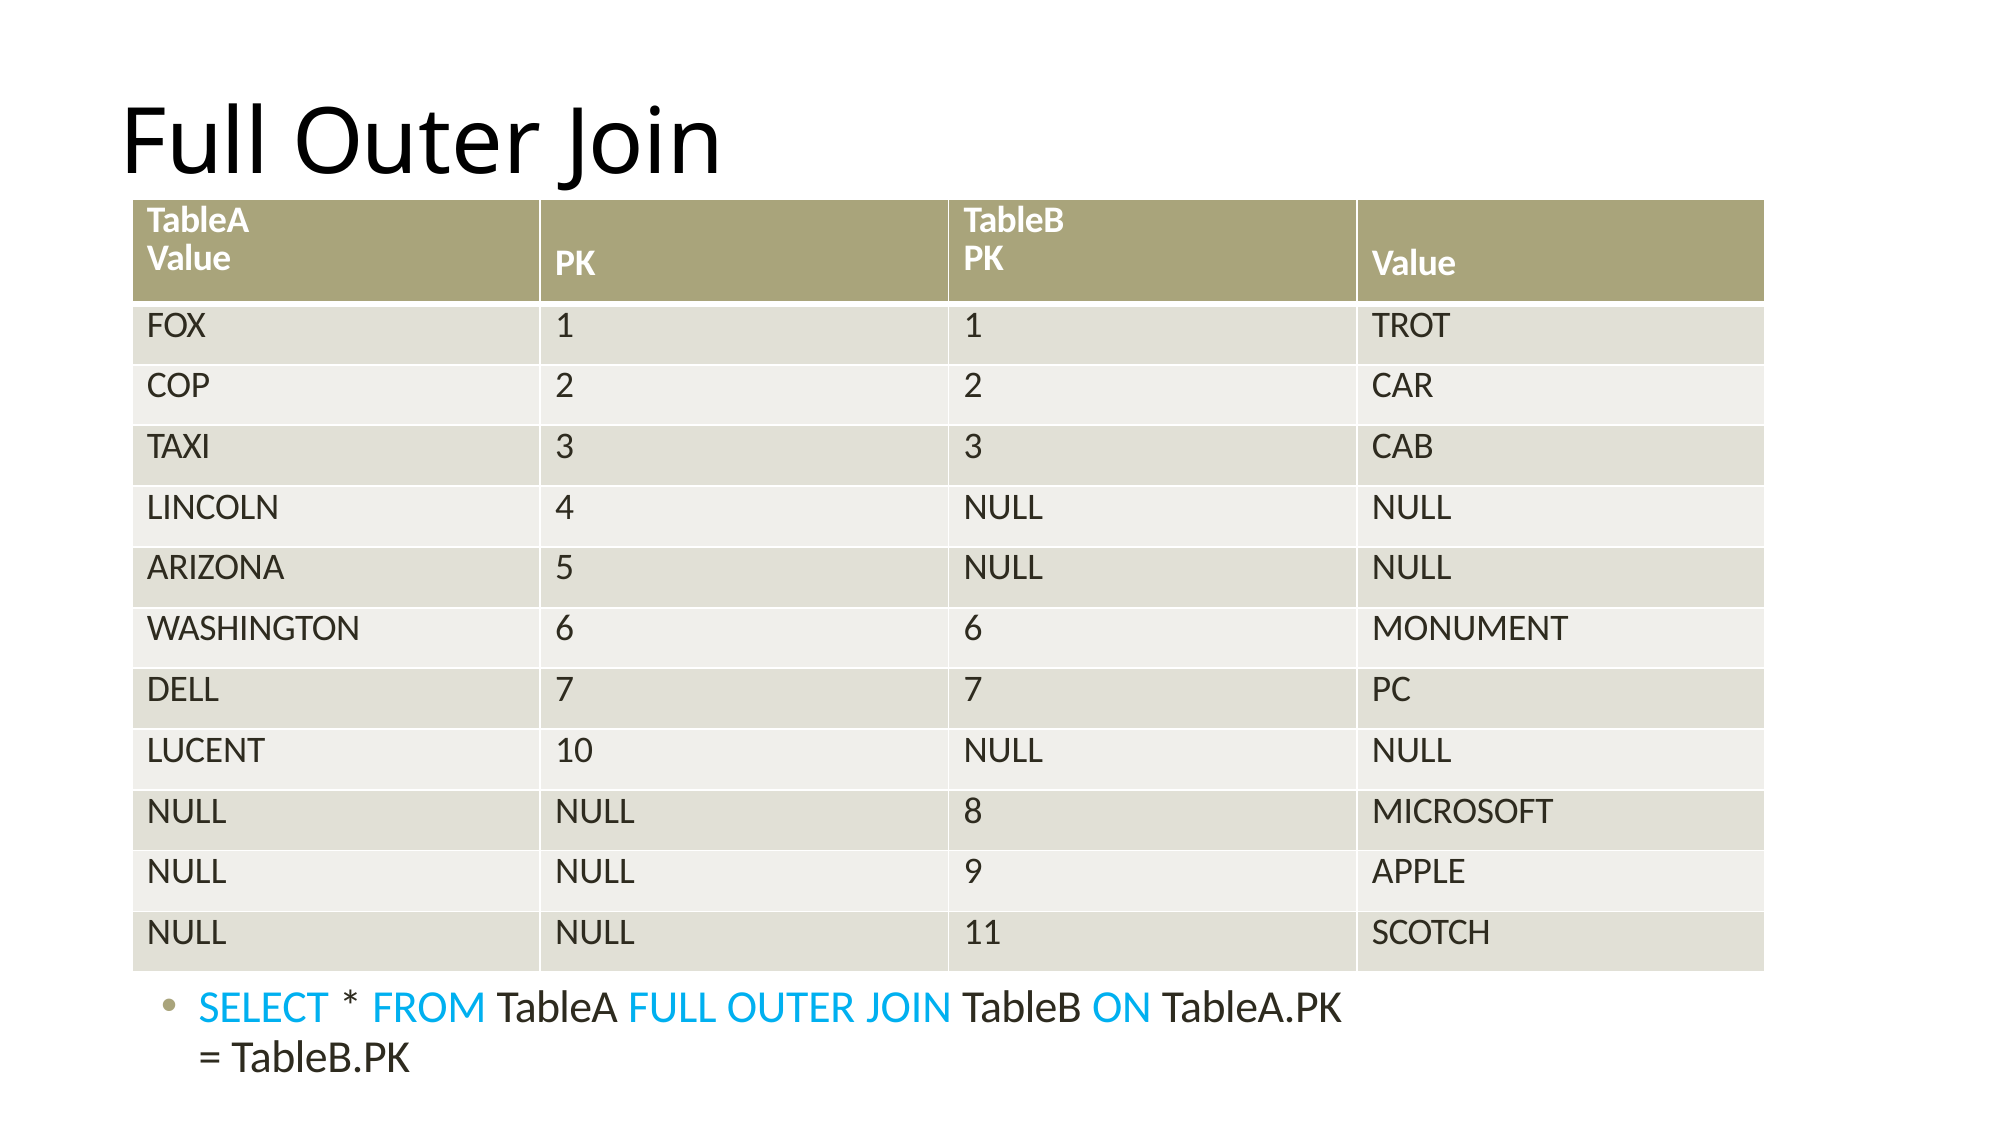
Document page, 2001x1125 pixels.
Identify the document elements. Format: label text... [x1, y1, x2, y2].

table_cell WASHINGTON [133, 609, 539, 667]
table_cell 5 [541, 548, 948, 607]
table_cell 2 [541, 366, 948, 424]
table_cell 3 [541, 426, 948, 485]
table_cell FOX [133, 307, 539, 364]
title Full Outer Join [117, 41, 872, 232]
table_cell 2 [949, 366, 1356, 424]
table_cell 6 [541, 609, 948, 667]
table_cell MICROSOFT [1358, 791, 1764, 850]
table_cell NULL [1358, 487, 1764, 546]
table_cell SCOTCH [1358, 912, 1764, 971]
table_cell 6 [949, 609, 1356, 667]
table_cell CAR [1358, 366, 1764, 424]
table_cell NULL [1358, 730, 1764, 789]
table_cell 7 [949, 669, 1356, 728]
table_cell NULL [133, 912, 539, 971]
table_cell TROT [1358, 307, 1764, 364]
table_cell APPLE [1358, 851, 1764, 911]
table_cell 8 [949, 791, 1356, 850]
table_cell TAXI [133, 426, 539, 485]
table_cell NULL [949, 487, 1356, 546]
table_cell ARIZONA [133, 548, 539, 607]
table_cell NULL [541, 912, 948, 971]
table_cell 7 [541, 669, 948, 728]
table_cell LUCENT [133, 730, 539, 789]
table_cell 9 [949, 851, 1356, 911]
table_cell MONUMENT [1358, 609, 1764, 667]
table_cell NULL [541, 791, 948, 850]
table_cell NULL [541, 851, 948, 911]
table_cell COP [133, 366, 539, 424]
table_cell 10 [541, 730, 948, 789]
table_cell CAB [1358, 426, 1764, 485]
table_cell 1 [541, 307, 948, 364]
table_cell 3 [949, 426, 1356, 485]
table_cell NULL [133, 791, 539, 850]
table_cell NULL [133, 851, 539, 911]
table_cell 1 [949, 307, 1356, 364]
table_cell NULL [949, 730, 1356, 789]
table_cell NULL [1358, 548, 1764, 607]
table_cell 4 [541, 487, 948, 546]
table_header TableB PK [949, 200, 1356, 301]
table_cell PC [1358, 669, 1764, 728]
table_header Value [1358, 200, 1764, 301]
table_cell NULL [949, 548, 1356, 607]
text_box SELECT * FROM TableA FULL OUTER JOIN TableB ON TableA.PK = TableB.PK [158, 980, 1762, 1082]
table_cell 11 [949, 912, 1356, 971]
table_header PK [541, 200, 948, 301]
table_cell DELL [133, 669, 539, 728]
table_header TableA Value [133, 200, 539, 301]
table_cell LINCOLN [133, 487, 539, 546]
